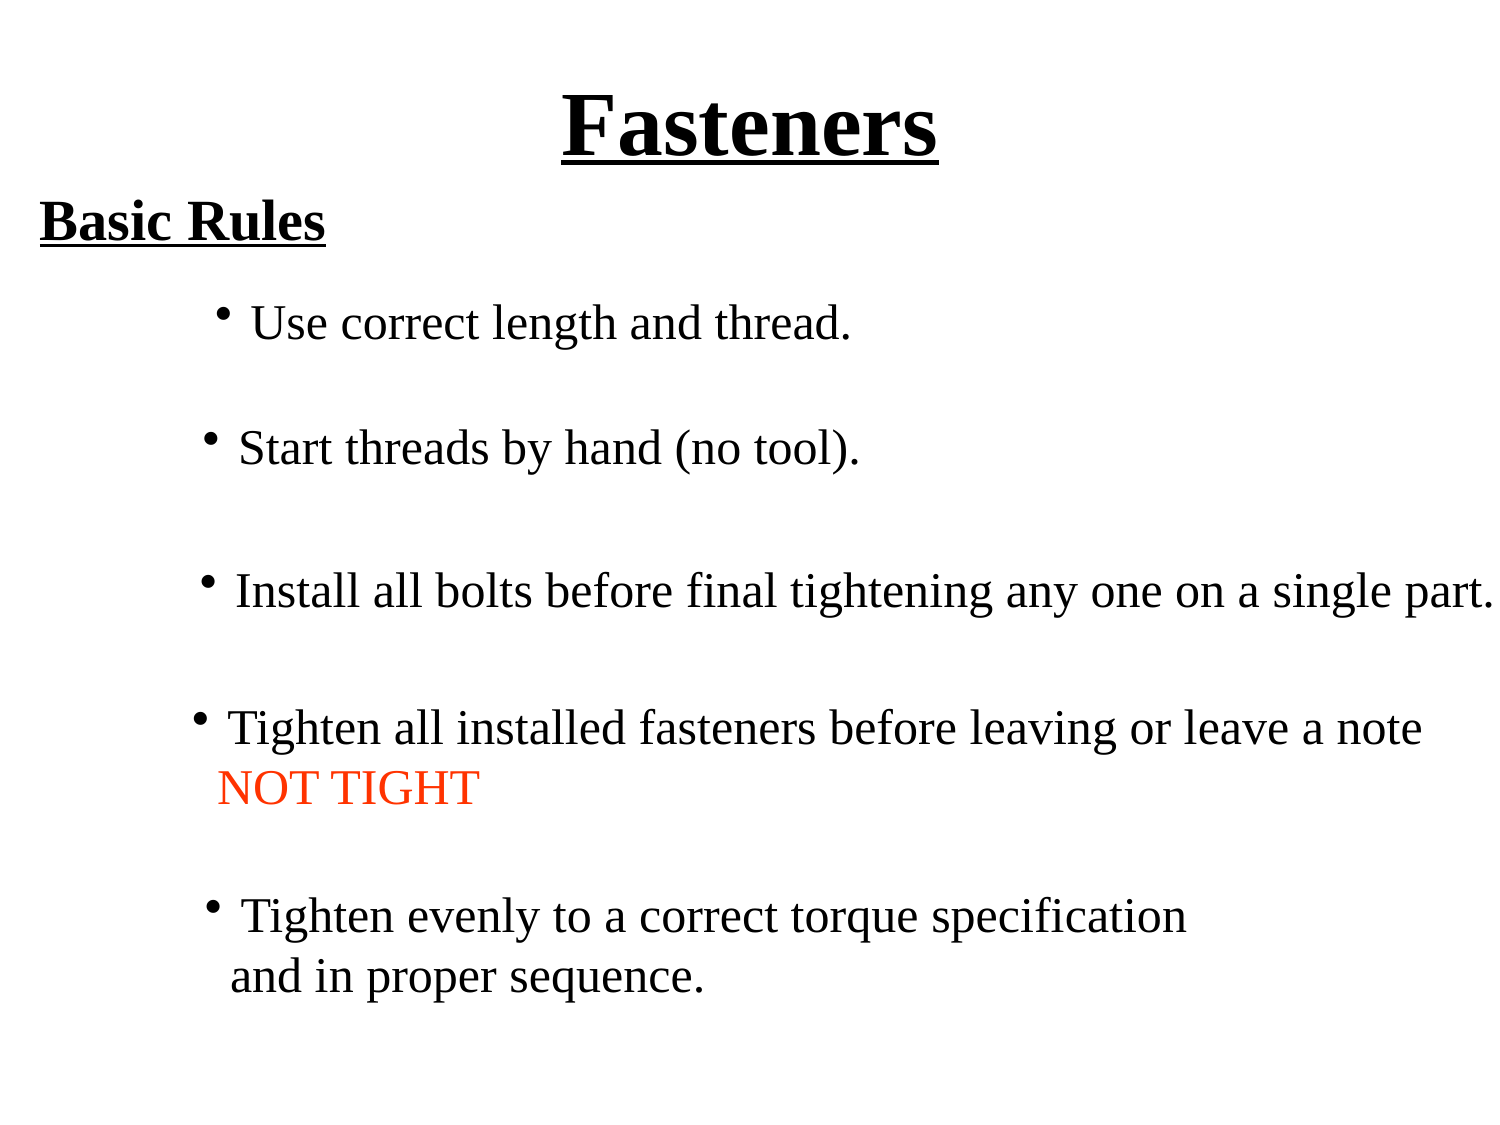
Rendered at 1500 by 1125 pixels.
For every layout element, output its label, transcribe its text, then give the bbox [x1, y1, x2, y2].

text_box Tighten evenly to a correct torque specification and in proper sequence. [190, 874, 1203, 1010]
text_box Install all bolts before final tightening any one on a single part. [185, 549, 1500, 625]
text_box Use correct length and thread. [200, 281, 868, 357]
text_box Basic Rules [25, 174, 342, 260]
text_box Tighten all installed fasteners before leaving or leave a note NOT TIGHT [177, 687, 1452, 823]
text_box Start threads by hand (no tool). [187, 406, 877, 482]
title Fasteners [112, 62, 1388, 176]
